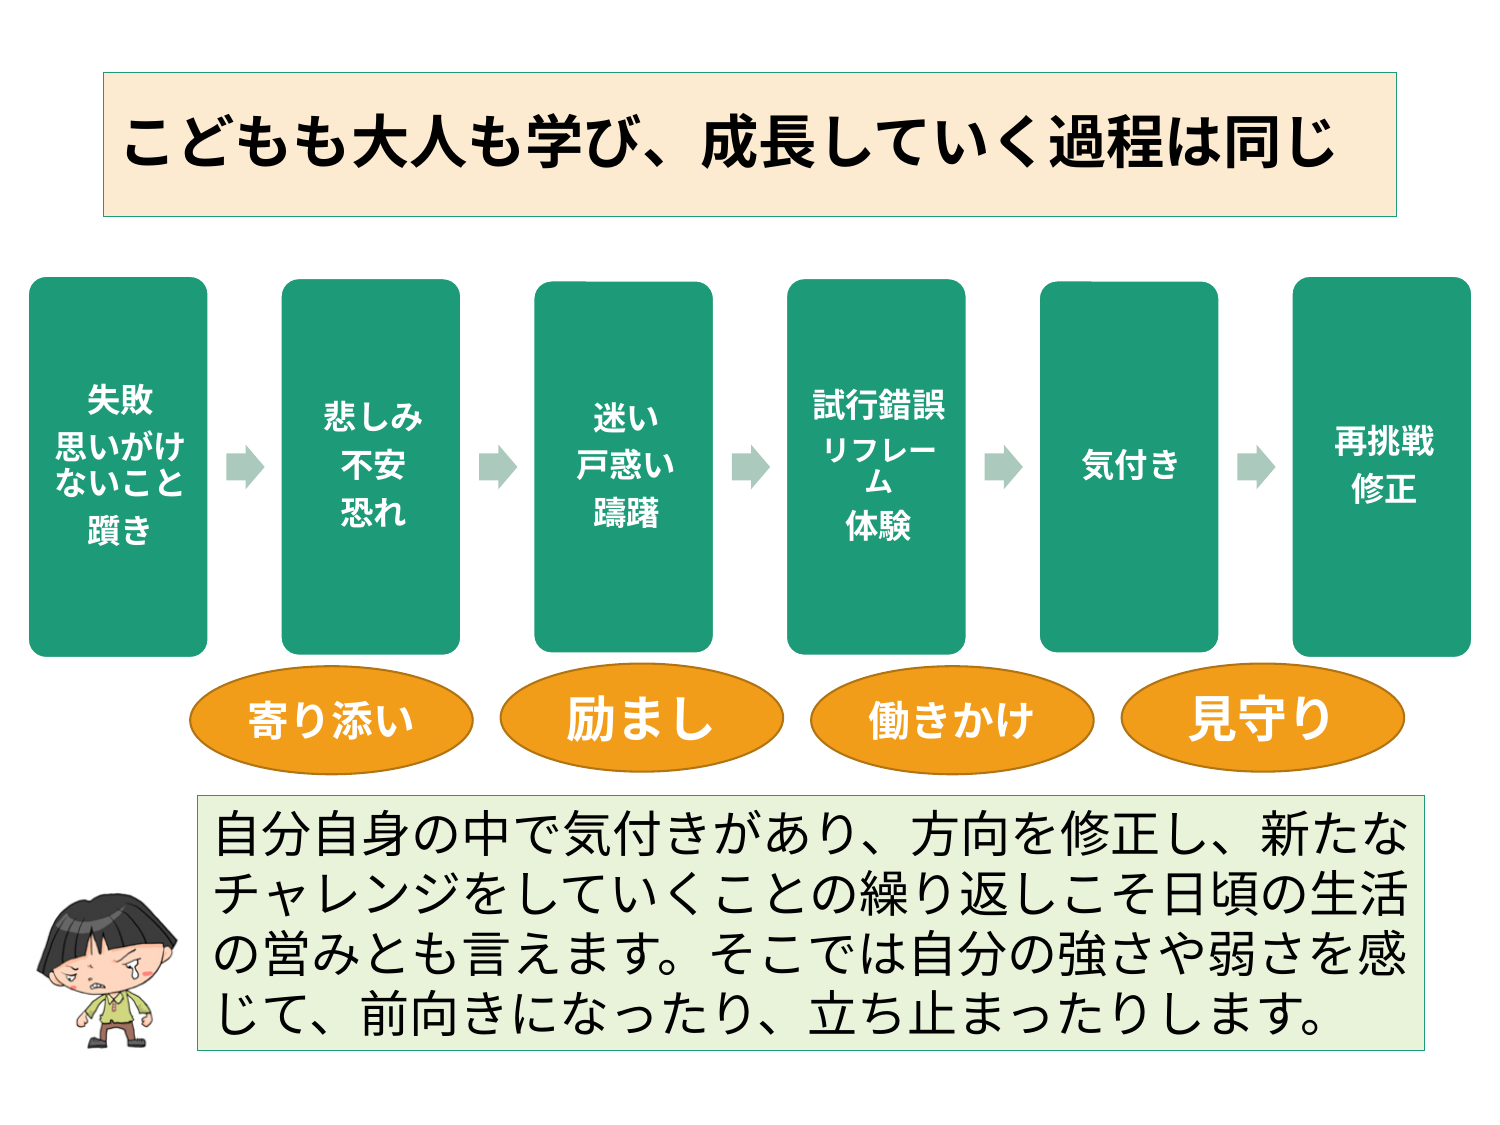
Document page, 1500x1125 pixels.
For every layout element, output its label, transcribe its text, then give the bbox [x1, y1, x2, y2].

text_box 働きかけ [810, 665, 1095, 776]
title こどもも大人も学び、成長していく過程は同じ [103, 72, 1397, 217]
text_box 自分自身の中で気付きがあり、方向を修正し、新たな チャレンジをしていくことの繰り返しこそ日頃の生活 の営みとも言えます。そこでは自分の強さや弱さを感 じて、前向きになったり、立ち止まったりします。 [197, 795, 1425, 1051]
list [27, 275, 1473, 658]
text_box 励まし [499, 662, 785, 773]
text_box 見守り [1120, 662, 1406, 773]
text_box 寄り添い [189, 665, 474, 776]
picture [25, 887, 191, 1053]
